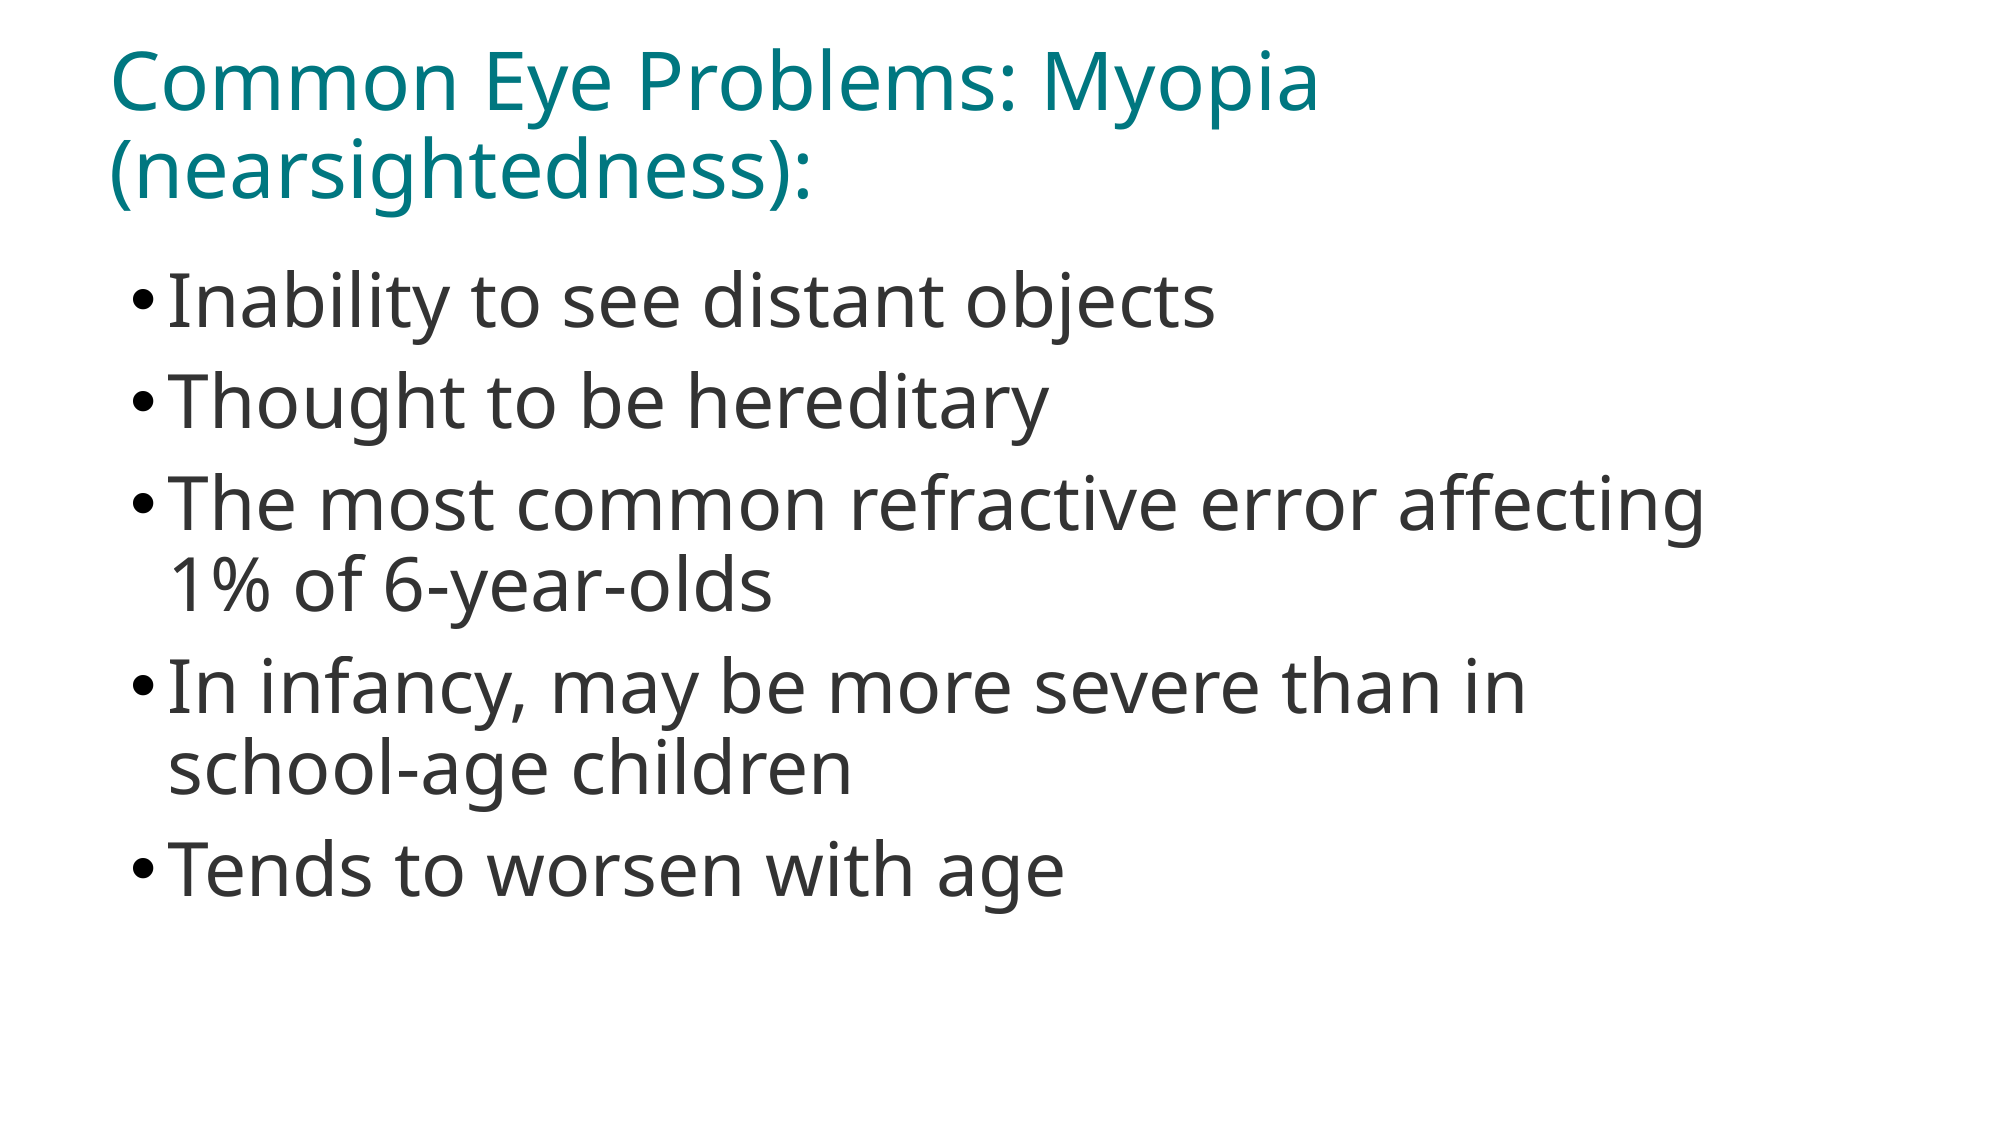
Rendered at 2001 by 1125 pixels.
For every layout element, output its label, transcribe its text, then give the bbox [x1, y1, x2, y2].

title Common Eye Problems: Myopia (nearsightedness): [94, 0, 1979, 224]
list Inability to see distant objects​ Thought to be hereditary​ The most common refractive error affecting 1% of 6-year-olds In infancy, may be more severe than in school-age children​ Tends to worsen with age [115, 254, 1813, 1014]
